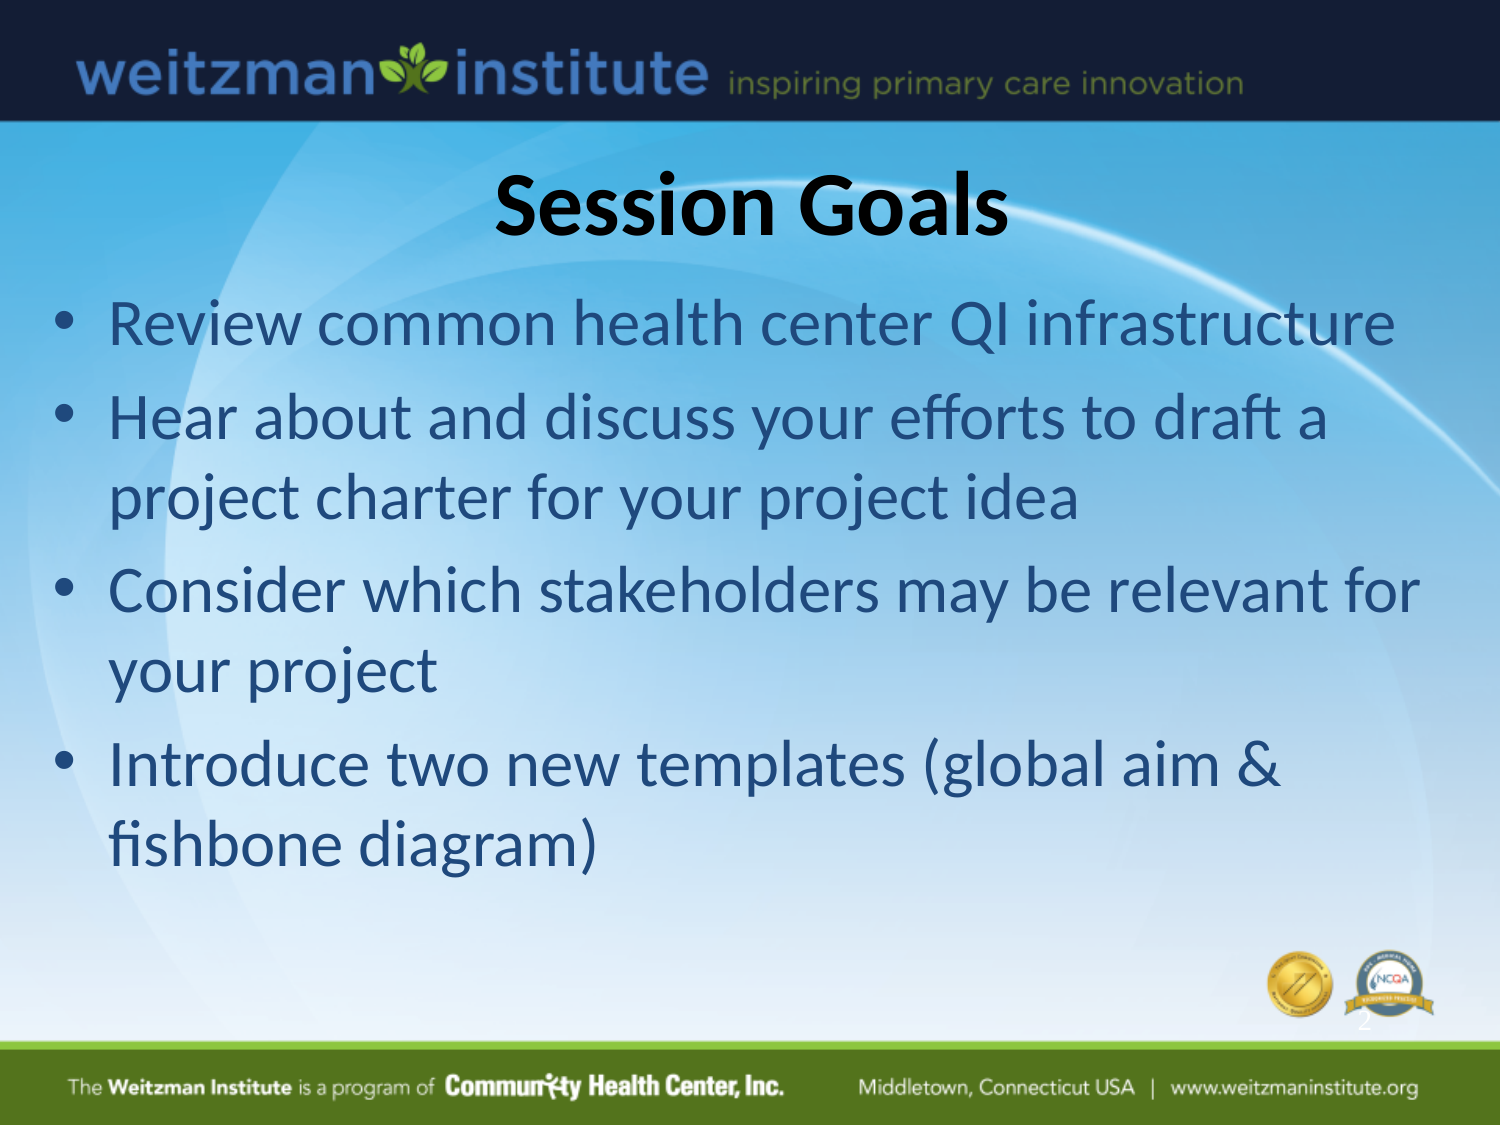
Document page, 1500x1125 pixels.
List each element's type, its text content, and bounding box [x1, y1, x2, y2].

list Review common health center QI infrastructure Hear about and discuss your efforts to draft a project charter for your project idea Consider which stakeholders may be relevant for your project Introduce two new templates (global aim & fishbone diagram) [37, 271, 1469, 1032]
picture [0, 0, 1500, 1125]
text_box 2 [1074, 994, 1388, 1070]
title Session Goals [111, 99, 1394, 271]
